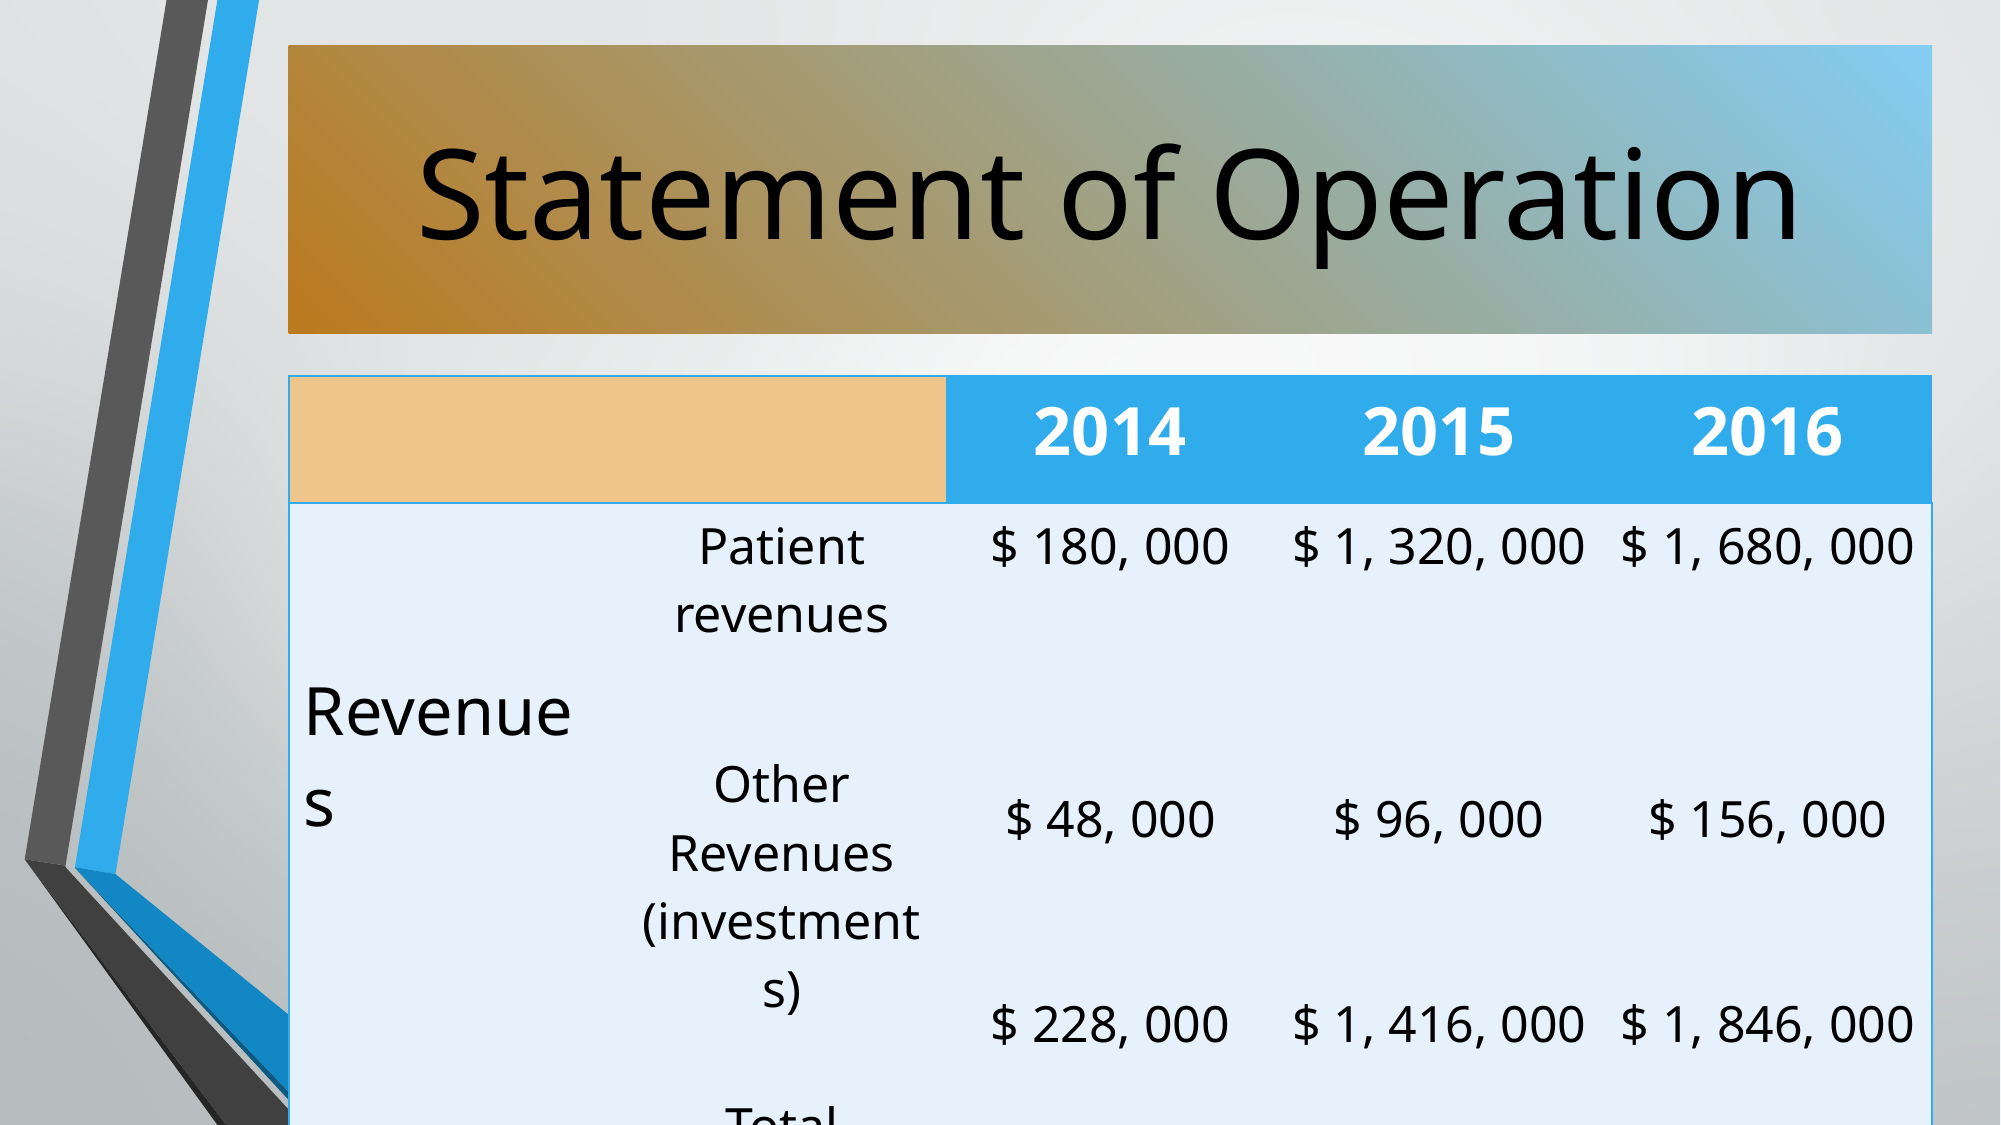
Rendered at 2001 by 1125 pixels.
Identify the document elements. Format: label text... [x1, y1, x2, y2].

table_header [290, 377, 946, 502]
table_cell $ 180, 000 $ 48, 000 $ 228, 000 [946, 504, 1275, 1125]
table_header 2016 [1604, 377, 1932, 502]
table_cell Patient revenues Other Revenues (investments) Total [617, 504, 946, 1125]
table_header 2015 [1275, 377, 1602, 502]
table_cell $ 1, 320, 000 $ 96, 000 $ 1, 416, 000 [1275, 504, 1603, 1125]
table_cell Revenues [290, 504, 617, 1125]
title Statement of Operation [288, 45, 1933, 334]
table_header 2014 [946, 377, 1275, 502]
table_cell $ 1, 680, 000 $ 156, 000 $ 1, 846, 000 [1603, 504, 1931, 1125]
